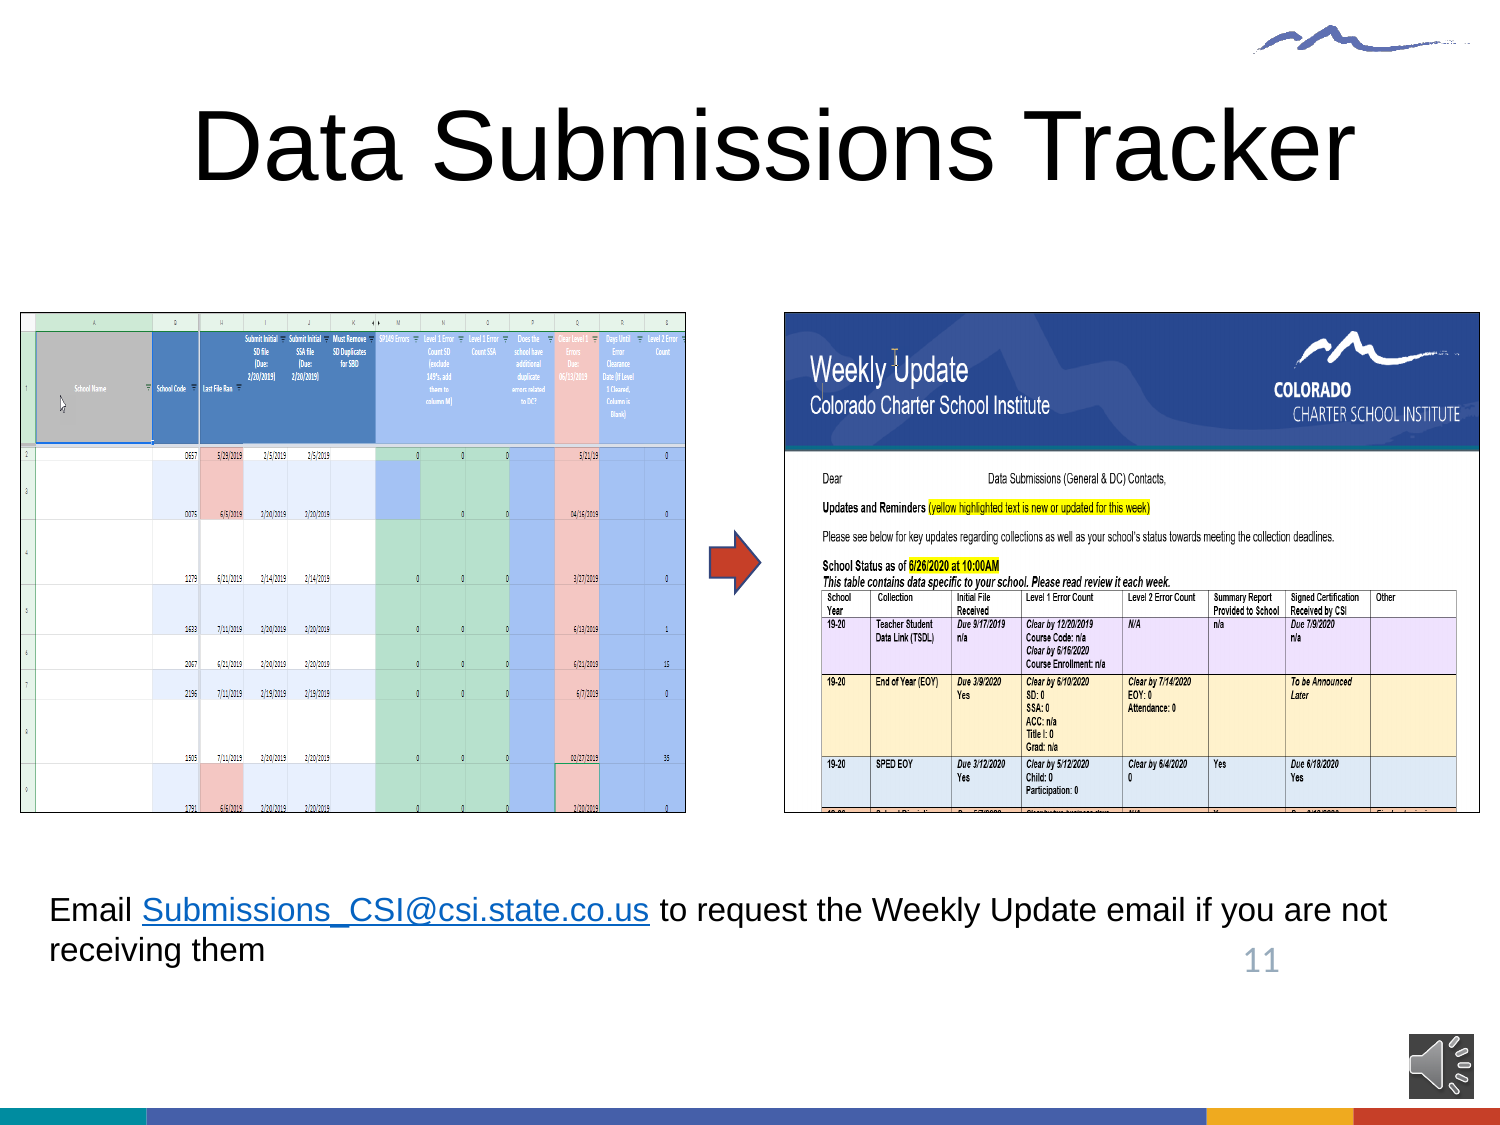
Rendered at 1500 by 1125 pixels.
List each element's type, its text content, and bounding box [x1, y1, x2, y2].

picture [784, 312, 1480, 813]
picture [20, 312, 686, 813]
picture [1408, 1033, 1475, 1100]
text_box Email Submissions_CSI@csi.state.co.us to request the Weekly Update email if you are not receiving them [34, 881, 1450, 1016]
title Data Submissions Tracker [180, 83, 1389, 214]
picture [1253, 25, 1470, 54]
slide_number 11 [1230, 923, 1299, 976]
text_box [708, 529, 762, 596]
